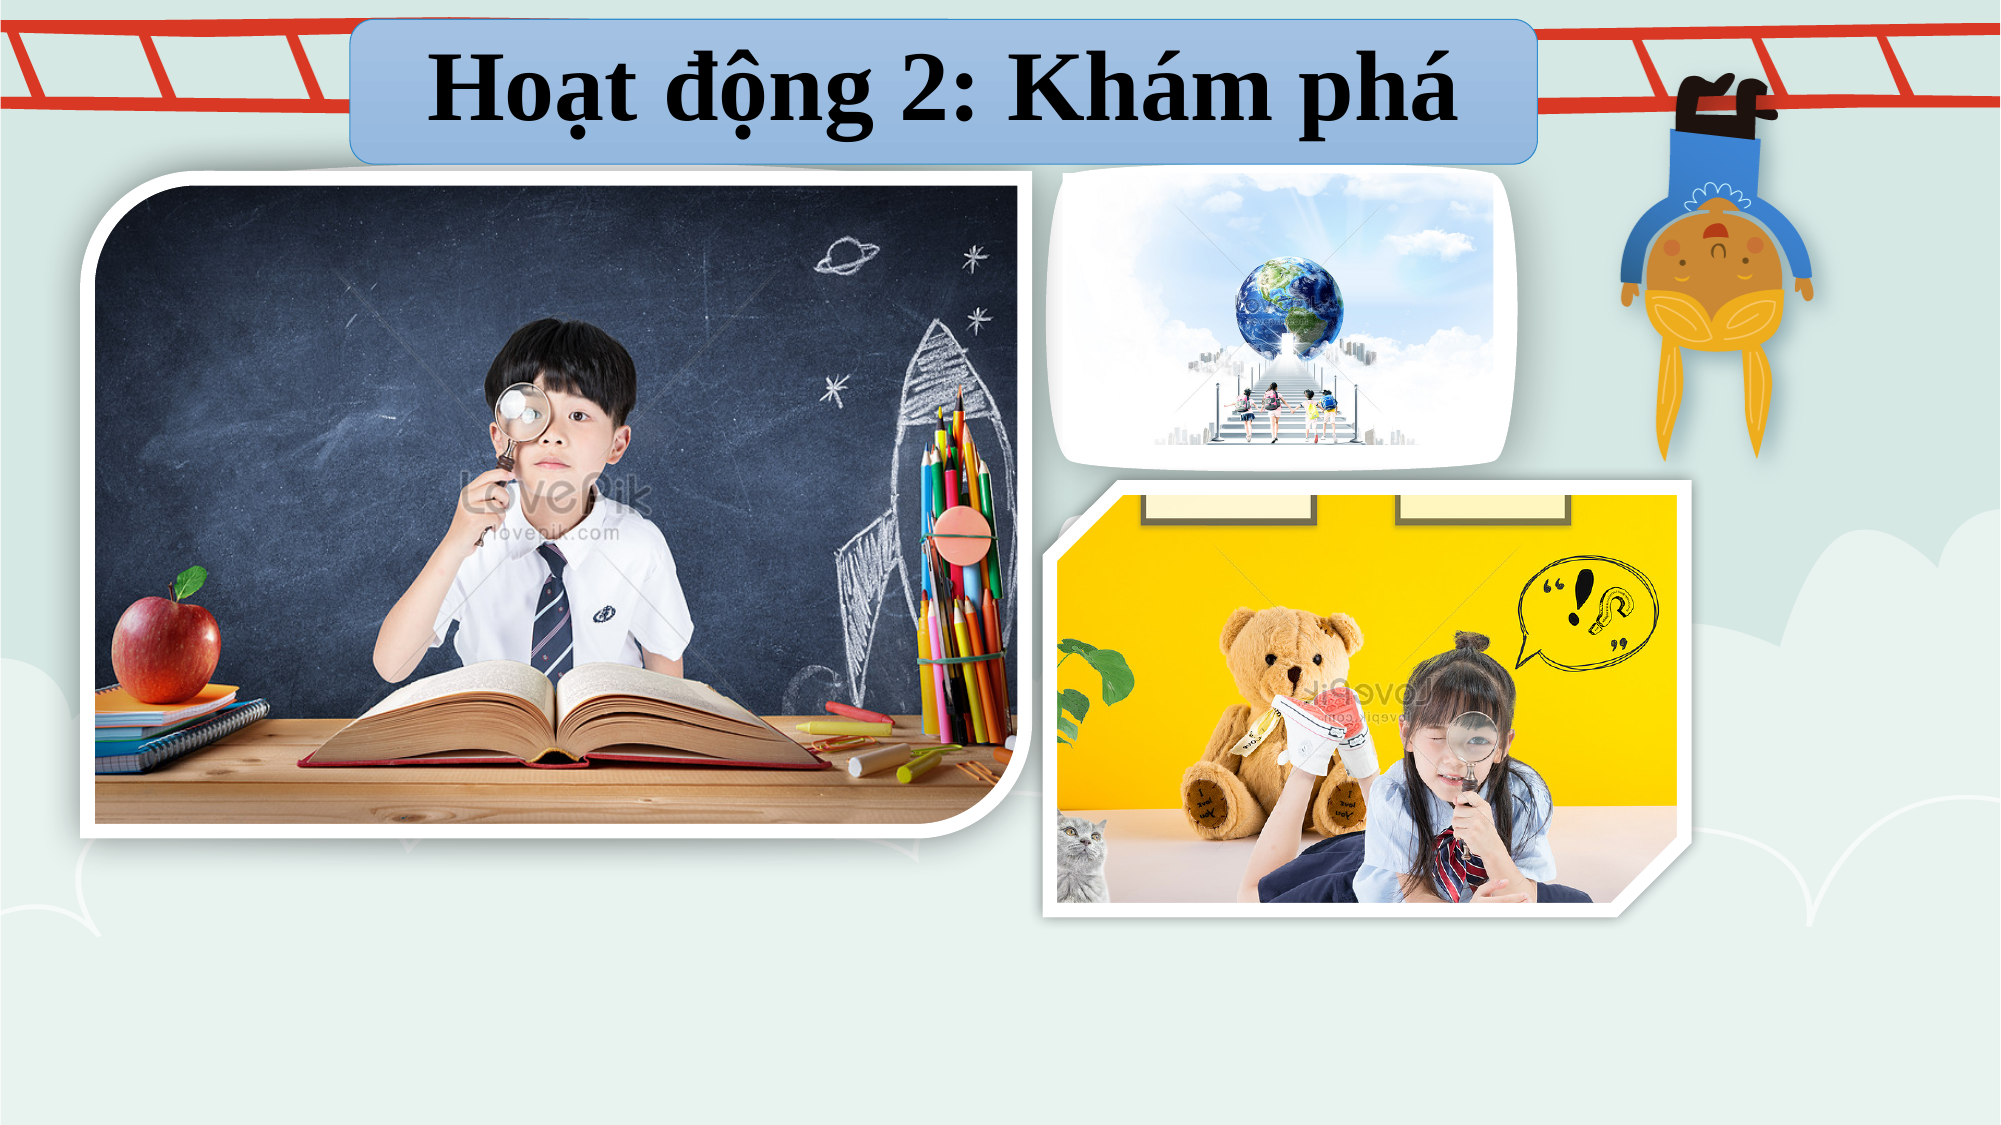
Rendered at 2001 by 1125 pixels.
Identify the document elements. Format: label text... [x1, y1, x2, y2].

text_box Hoạt động 2: Khám phá [349, 18, 1538, 165]
picture [0, 0, 2001, 1125]
